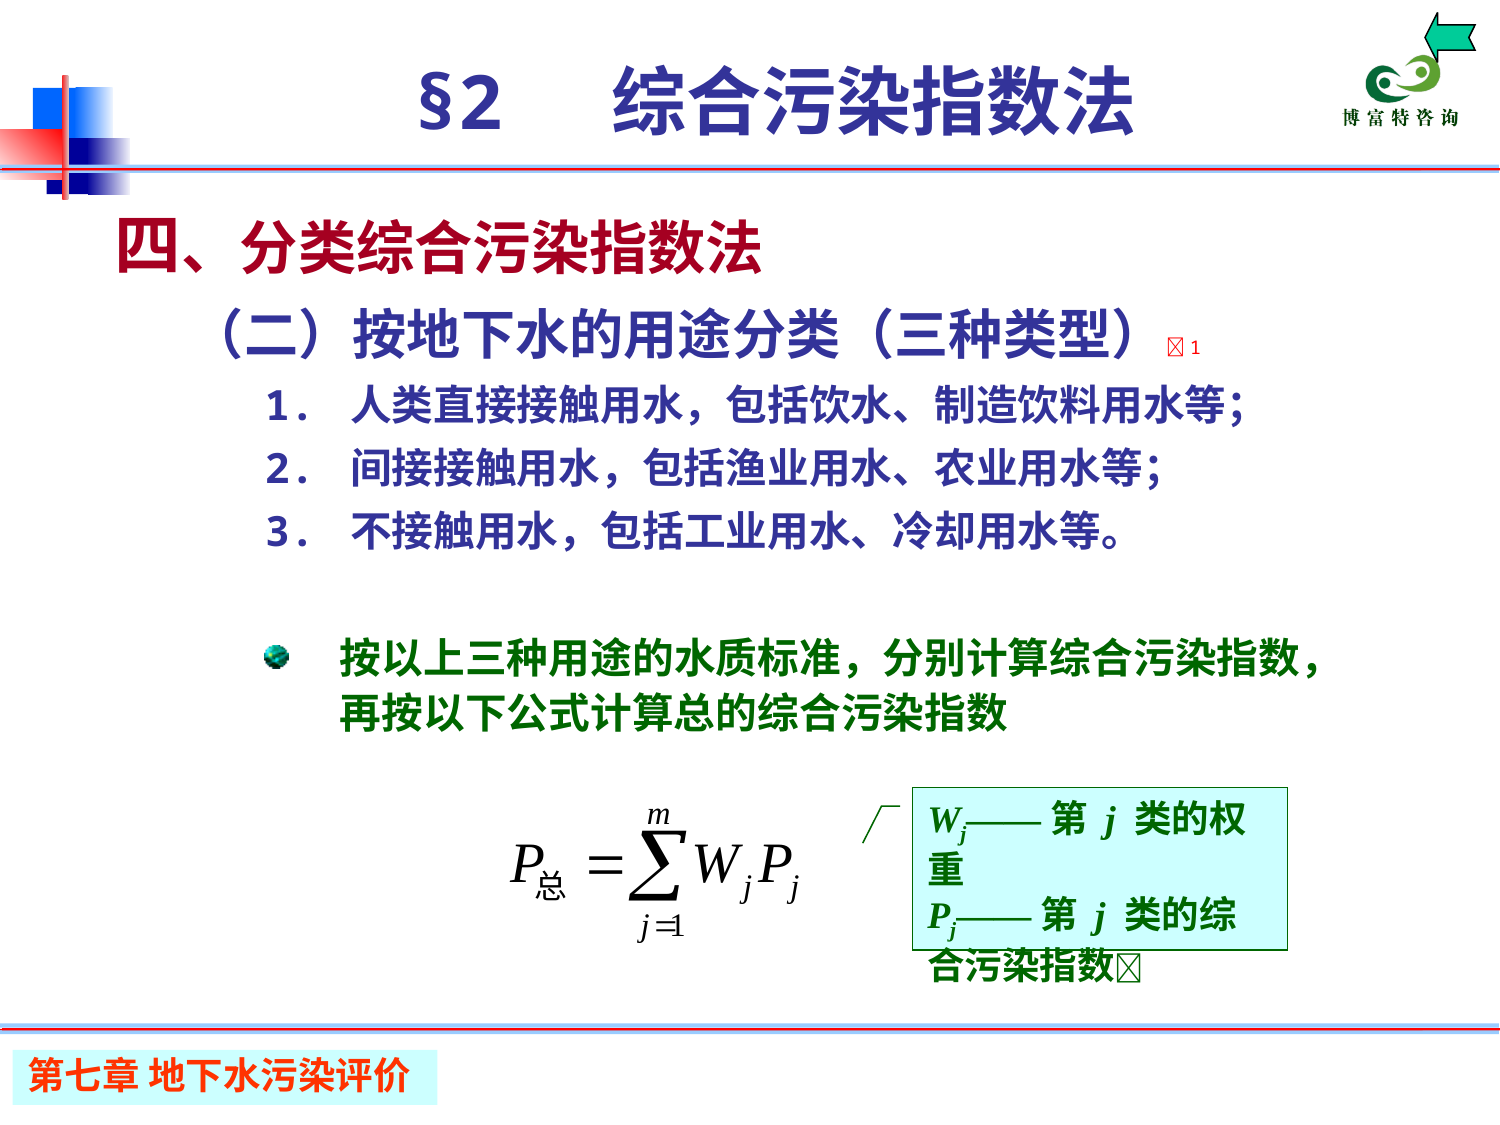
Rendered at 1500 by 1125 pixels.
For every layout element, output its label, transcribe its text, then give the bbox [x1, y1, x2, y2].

picture [1413, 54, 1477, 129]
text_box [499, 787, 819, 955]
picture [264, 645, 289, 669]
text_box [1425, 12, 1476, 63]
title §2 综合污染指数法 [137, 37, 1413, 163]
text_box 第七章 地下水污染评价 [12, 1049, 438, 1105]
text_box Wj——第 j 类的权重 Pj——第 j 类的综合污染指数 [912, 787, 1288, 950]
list 四、分类综合污染指数法 （二）按地下水的用途分类（三种类型）1 1. 人类直接接触用水，包括饮水、制造饮料用水等； 2. 间接接触用水，包括渔业用水、农业用水等； 3. 不接触用水，包括工业用水、冷却用水等。 按以上三种用途的水质标准，分别计算综合污染指数，再按以下公式计算总的综合污染指数 [99, 187, 1376, 813]
